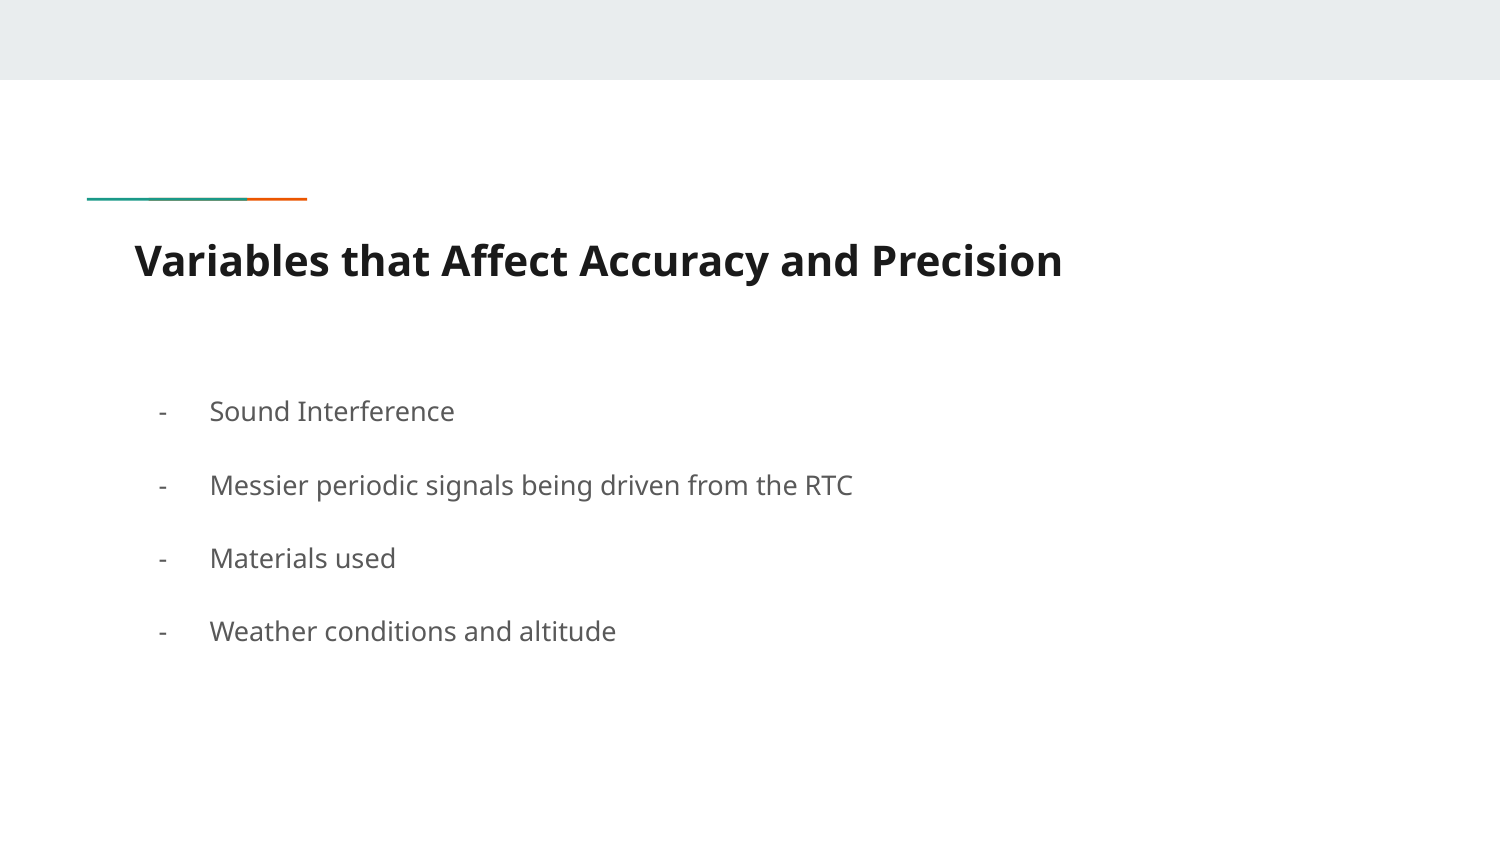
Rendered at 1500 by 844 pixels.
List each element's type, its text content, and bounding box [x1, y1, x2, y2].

title Variables that Affect Accuracy and Precision [119, 216, 1381, 305]
list Sound Interference Messier periodic signals being driven from the RTC Materials used Weather conditions and altitude [119, 341, 1381, 712]
